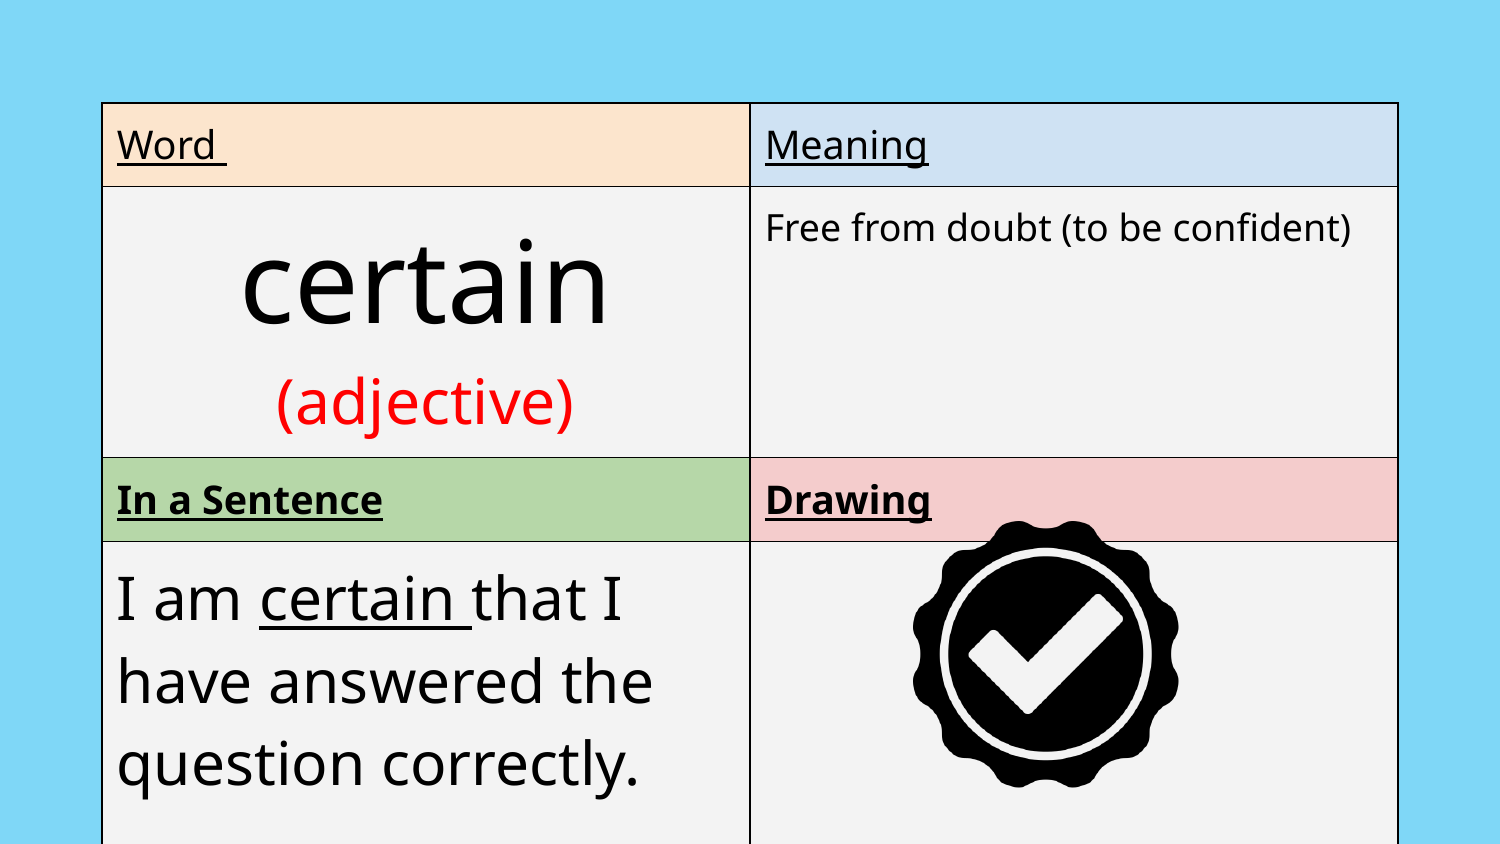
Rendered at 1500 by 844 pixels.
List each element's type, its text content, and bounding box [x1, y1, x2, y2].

picture [850, 497, 1241, 815]
table_header Word [103, 104, 749, 186]
table_cell Free from doubt (to be confident) [751, 187, 1397, 457]
table_cell I am certain that I have answered the question correctly. [103, 542, 749, 844]
table_header Meaning [751, 104, 1397, 186]
table_cell In a Sentence [103, 458, 749, 541]
table_cell Drawing [751, 458, 1397, 541]
table_cell certain (adjective) [103, 187, 749, 457]
table_cell [751, 542, 1397, 844]
